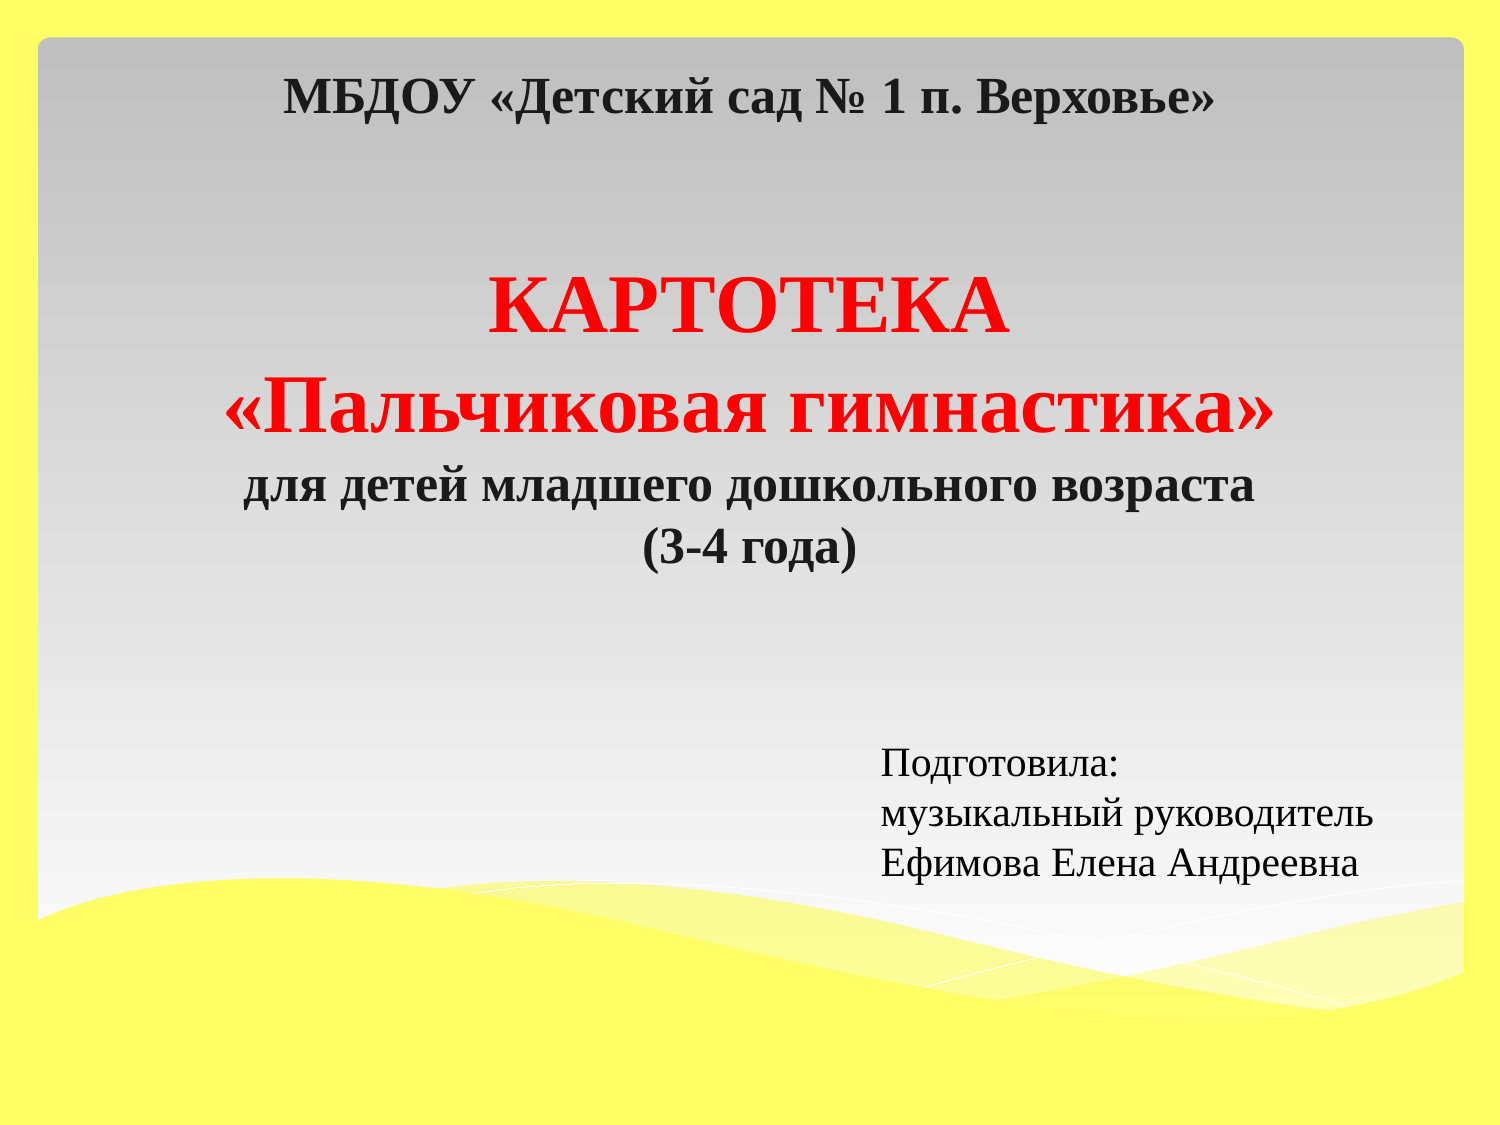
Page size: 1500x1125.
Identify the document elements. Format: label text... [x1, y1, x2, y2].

text_box МБДОУ «Детский сад № 1 п. Верховье» КАРТОТЕКА «Пальчиковая гимнастика» для детей младшего дошкольного возраста (3-4 года) [41, 54, 1459, 582]
text_box Подготовила: музыкальный руководитель Ефимова Елена Андреевна [865, 727, 1389, 893]
